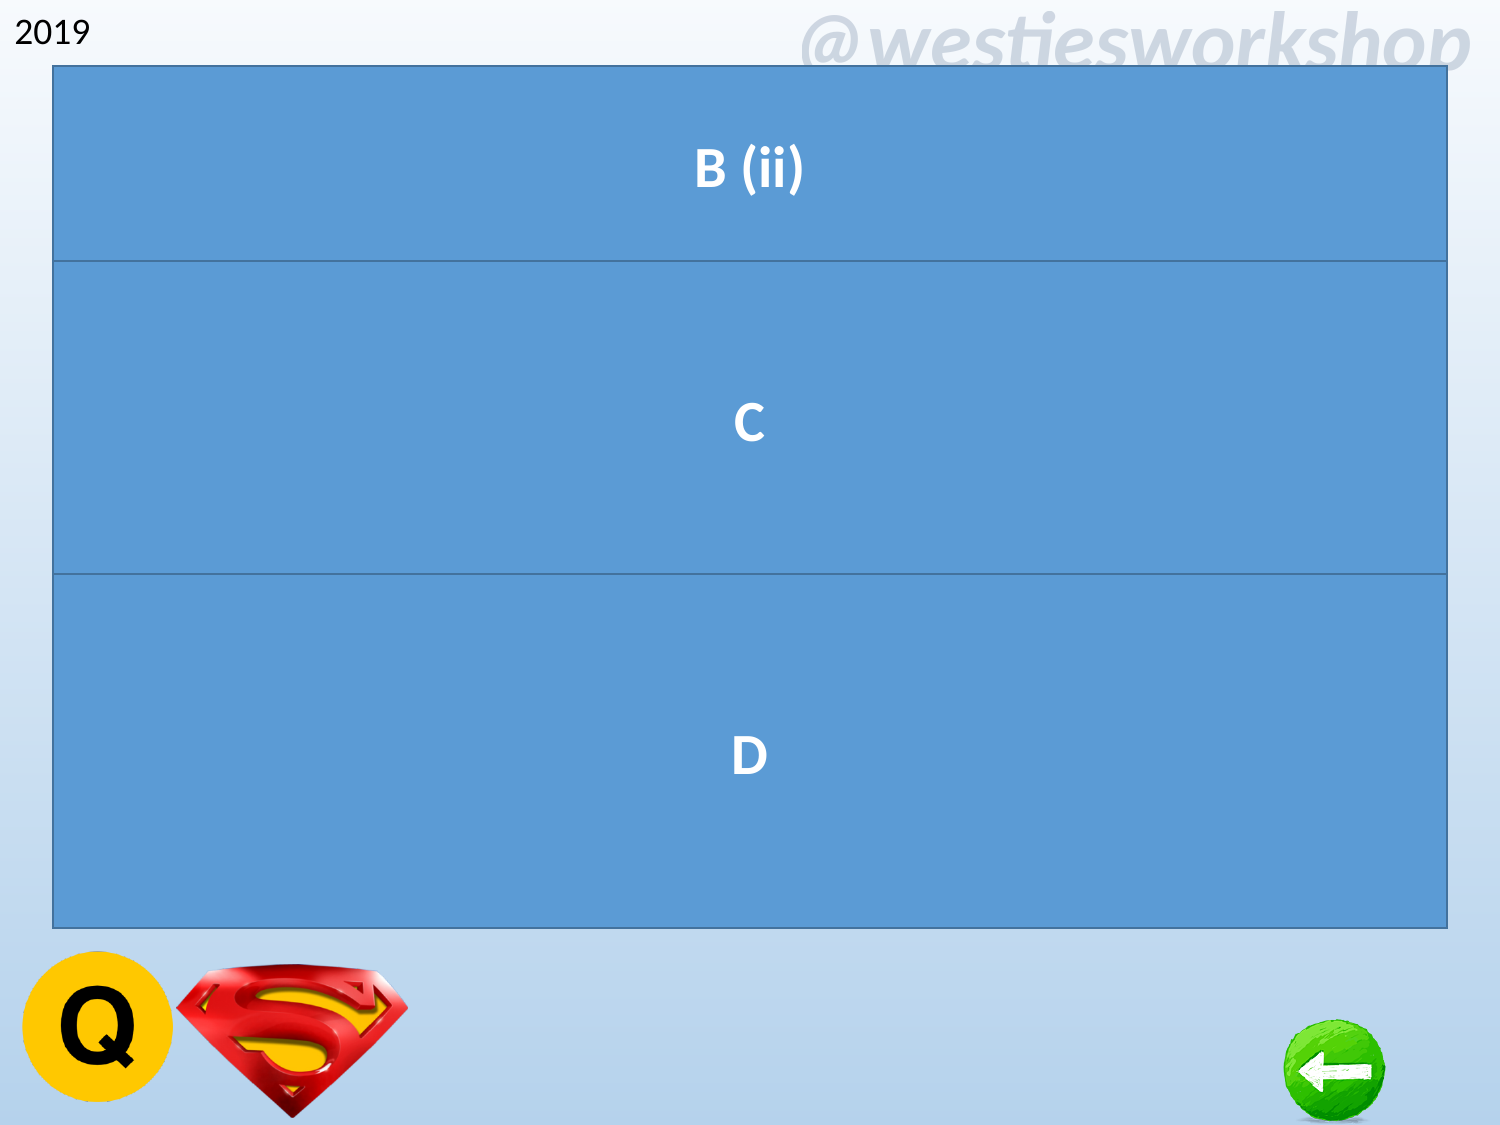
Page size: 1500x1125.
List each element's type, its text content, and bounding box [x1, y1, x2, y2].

picture [53, 66, 1447, 927]
text_box 2019 [0, 0, 106, 60]
picture [1281, 1019, 1387, 1125]
picture [0, 928, 408, 1125]
